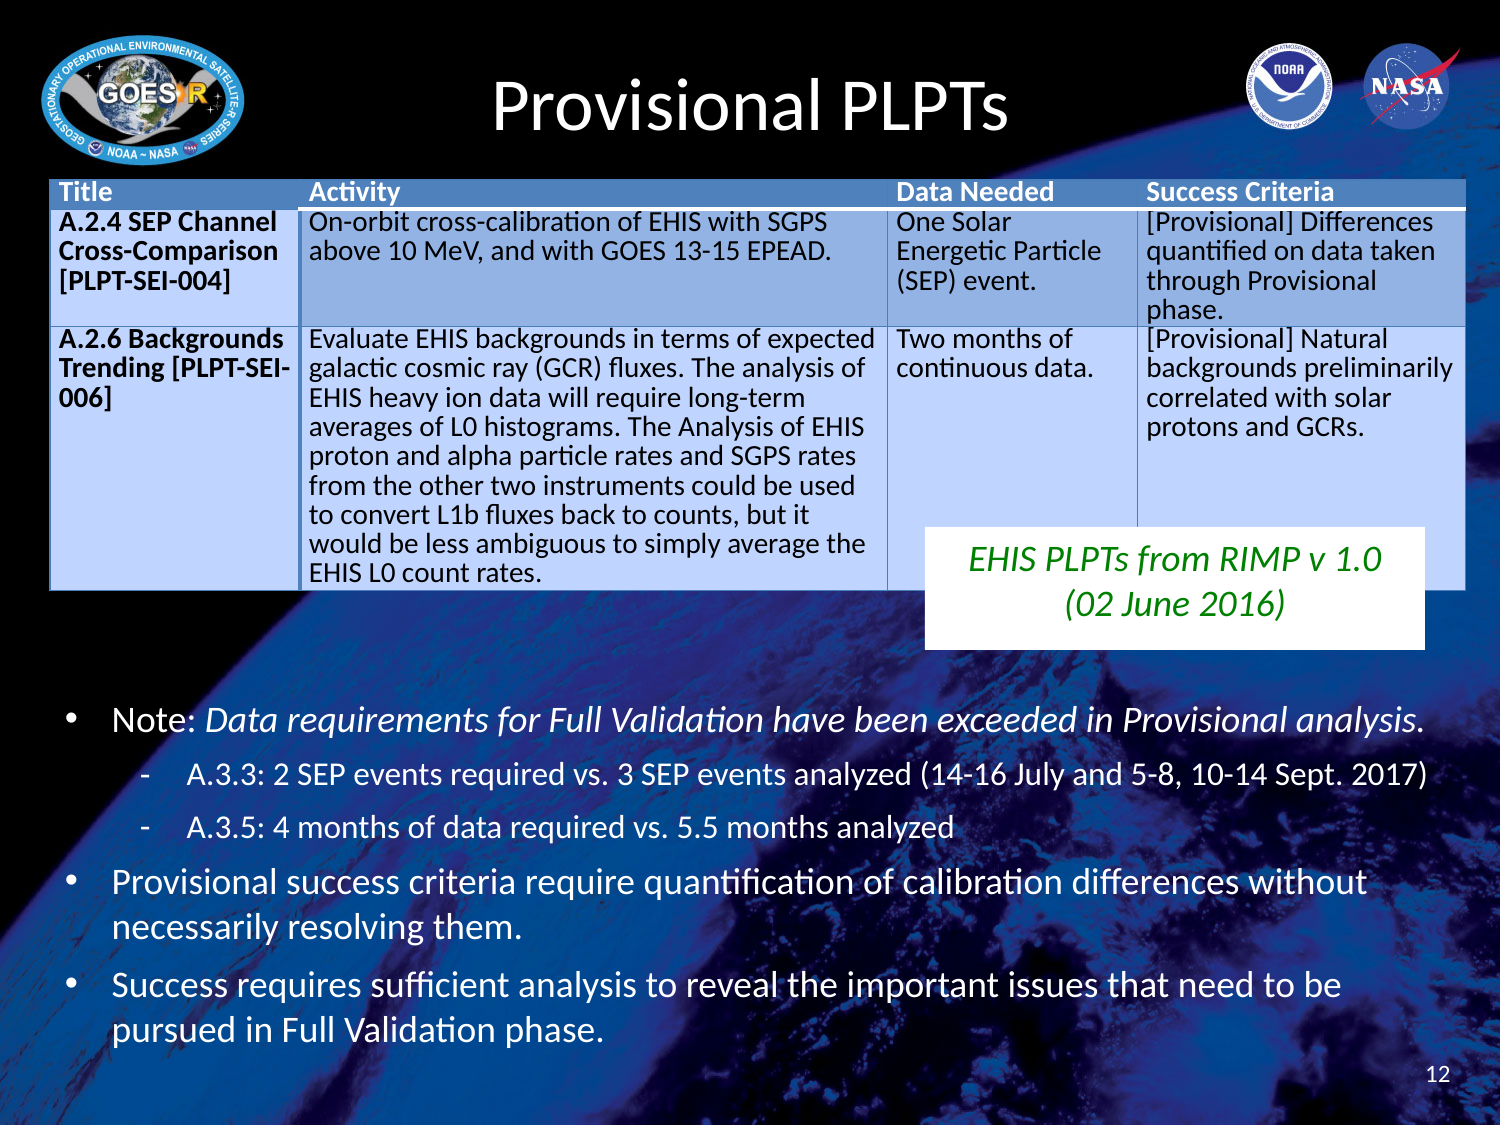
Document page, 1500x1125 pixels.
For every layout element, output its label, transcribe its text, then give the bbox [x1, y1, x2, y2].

table_cell A.2.6 Backgrounds Trending [PLPT-SEI-006] [51, 327, 298, 590]
table_cell On-orbit cross-calibration of EHIS with SGPS above 10 MeV, and with GOES 13-15 EPEAD. [302, 211, 887, 326]
title Provisional PLPTs [225, 21, 1277, 179]
slide_number 12 [1353, 1058, 1466, 1103]
table_header Activity [302, 181, 887, 207]
table_cell [Provisional] Natural backgrounds preliminarily correlated with solar protons and GCRs. [1138, 327, 1465, 590]
table_cell One Solar Energetic Particle (SEP) event. [888, 211, 1137, 326]
table_header Success Criteria [1138, 181, 1465, 207]
text_box EHIS PLPTs from RIMP v 1.0 (02 June 2016) [924, 526, 1425, 650]
picture [0, 0, 1500, 1125]
table_cell Evaluate EHIS backgrounds in terms of expected galactic cosmic ray (GCR) fluxes. The analysis of EHIS heavy ion data will require long-term averages of L0 histograms. The Analysis of EHIS proton and alpha particle rates and SGPS rates from the other two instruments could be used to convert L1b fluxes back to counts, but it would be less ambiguous to simply average the EHIS L0 count rates. [302, 327, 887, 590]
table_cell Two months of continuous data. [888, 327, 1137, 590]
table_header Title [51, 181, 298, 209]
table_header Data Needed [888, 181, 1137, 207]
table_cell [Provisional] Differences quantified on data taken through Provisional phase. [1138, 211, 1465, 326]
text_box Note: Data requirements for Full Validation have been exceeded in Provisional analysis. A.3.3: 2 SEP events required vs. 3 SEP events analyzed (14-16 July and 5-8, 10-14 Sept. 2017) A.3.5: 4 months of data required vs. 5.5 months analyzed Provisional success criteria require quantification of calibration differences without necessarily resolving them. Success requires sufficient analysis to reveal the important issues that need to be pursued in Full Validation phase. [49, 687, 1466, 1058]
table_cell A.2.4 SEP Channel Cross-Comparison [PLPT-SEI-004] [51, 210, 298, 326]
